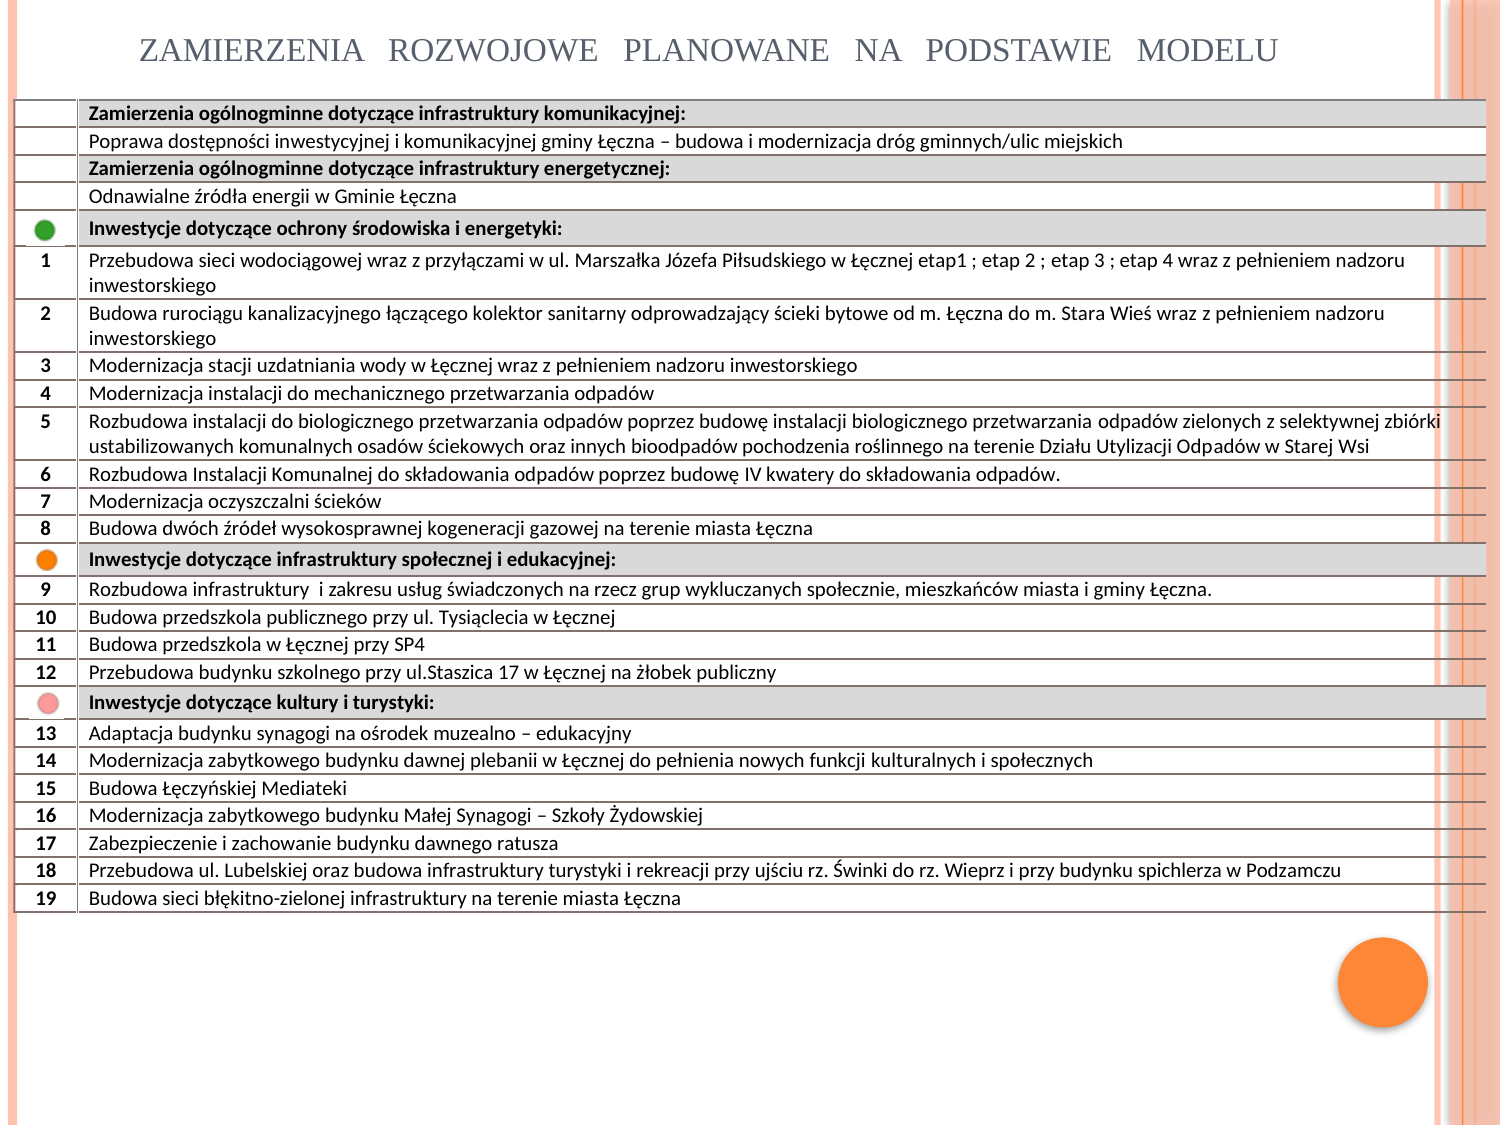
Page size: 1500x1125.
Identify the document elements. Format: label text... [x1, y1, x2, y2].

picture [12, 98, 1488, 979]
title ZAMIERZENIA ROZWOJOWE PLANOWANE NA PODSTAWIE MODELU [123, 19, 1433, 76]
